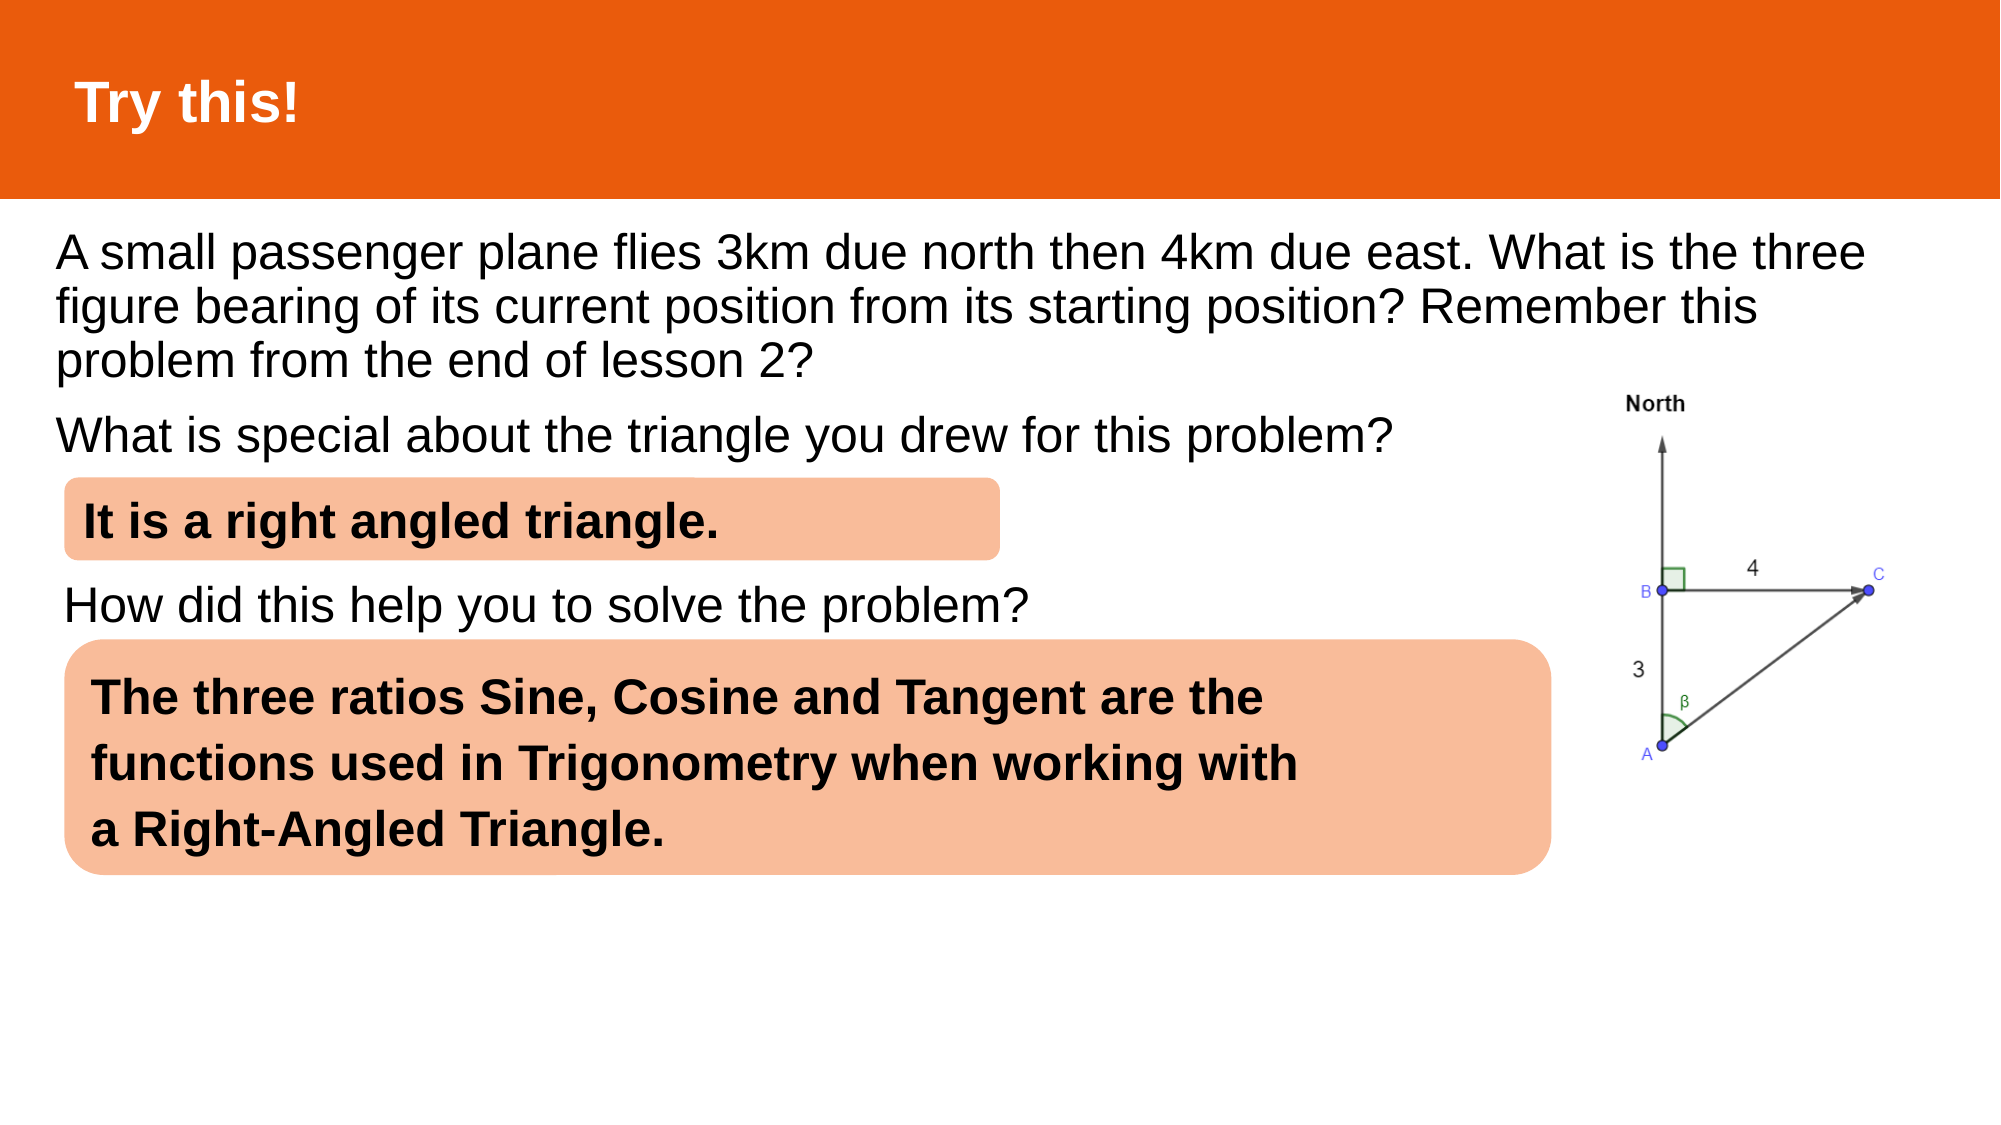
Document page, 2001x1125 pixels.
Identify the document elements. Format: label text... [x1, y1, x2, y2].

list A small passenger plane flies 3km due north then 4km due east. What is the three figure bearing of its current position from its starting position? Remember this problem from the end of lesson 2? What is special about the triangle you drew for this problem? [40, 218, 1919, 493]
text_box It is a right angled triangle. [64, 477, 1000, 561]
text_box Try this! [0, 0, 2000, 199]
text_box The three ratios Sine, Cosine and Tangent are the functions used in Trigonometry when working with a Right-Angled Triangle. [64, 639, 1552, 876]
text_box How did this help you to solve the problem? [48, 564, 1178, 640]
picture [1587, 371, 1944, 786]
